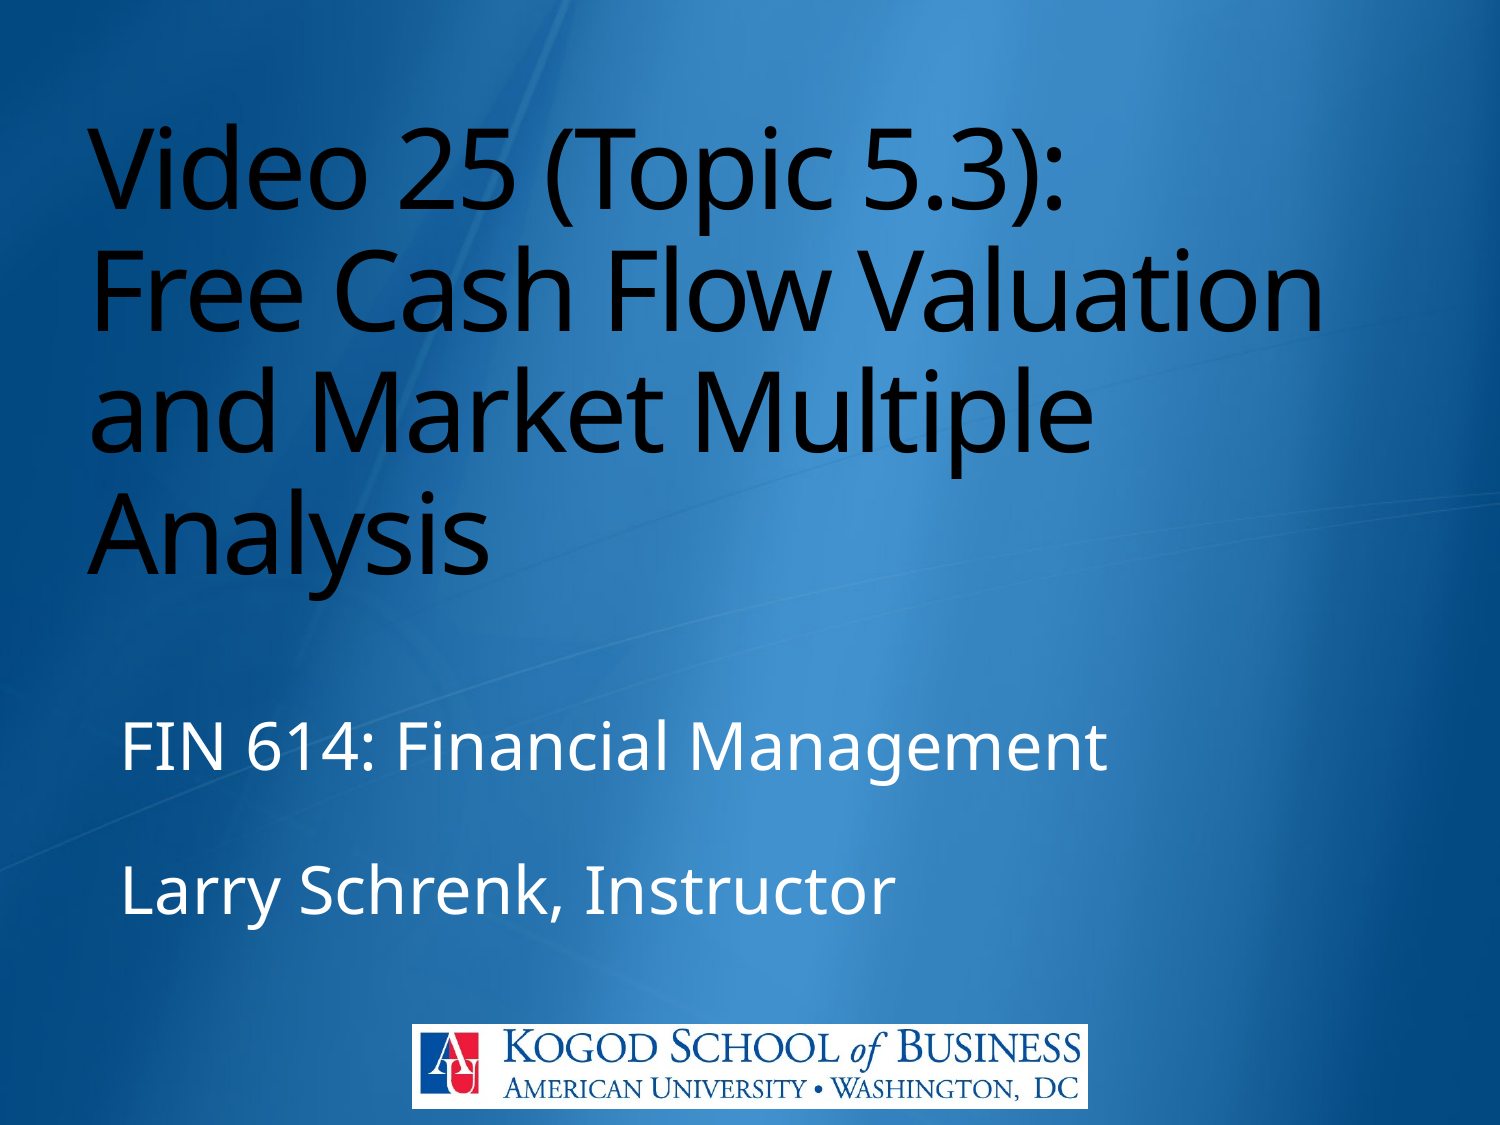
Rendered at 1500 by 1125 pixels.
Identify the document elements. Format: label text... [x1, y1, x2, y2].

picture [0, 0, 1500, 1125]
title Video 25 (Topic 5.3): Free Cash Flow Valuation and Market Multiple Analysis [87, 112, 1450, 600]
subtitle FIN 614: Financial Management Larry Schrenk, Instructor [119, 712, 1380, 950]
